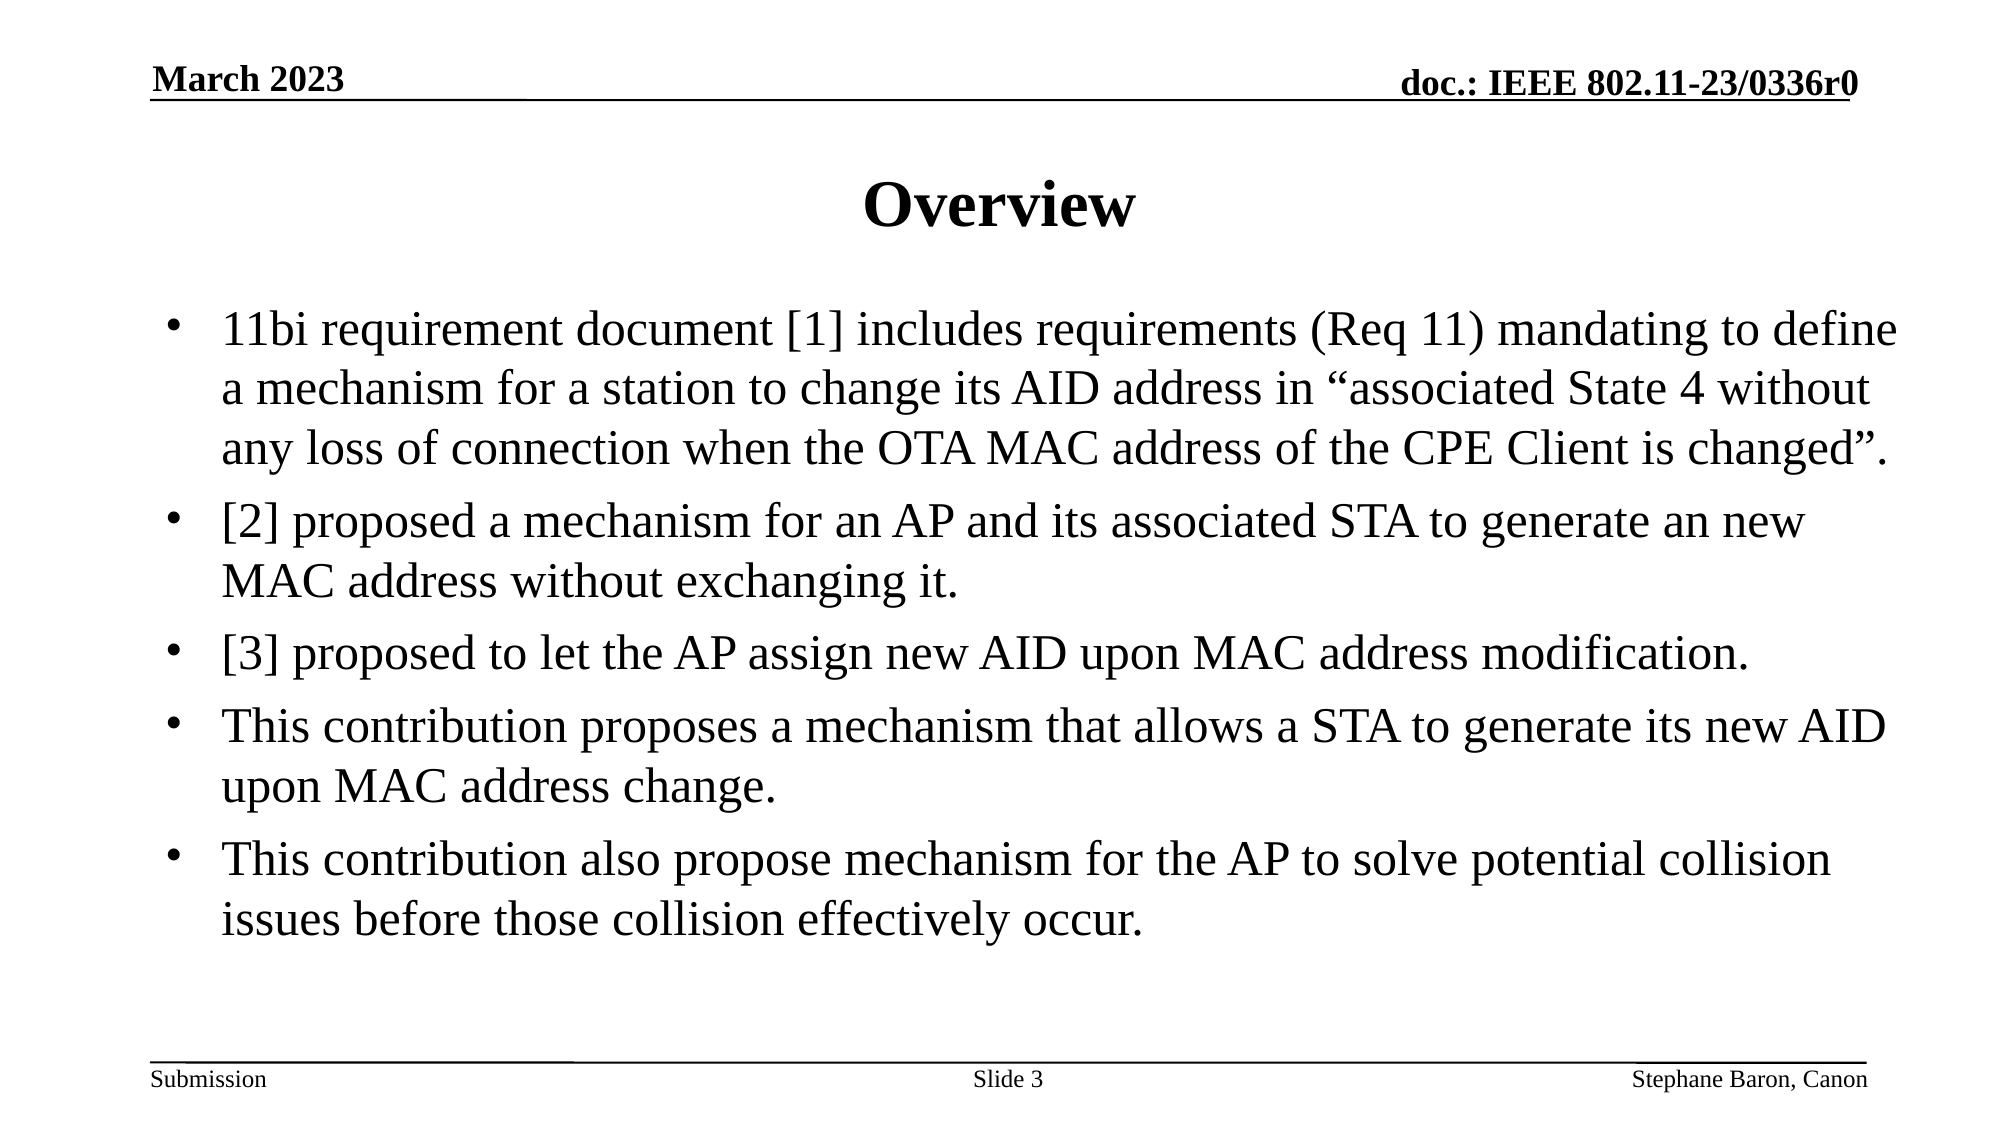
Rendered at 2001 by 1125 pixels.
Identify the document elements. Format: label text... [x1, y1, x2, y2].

list 11bi requirement document [1] includes requirements (Req 11) mandating to define a mechanism for a station to change its AID address in “associated State 4 without any loss of connection when the OTA MAC address of the CPE Client is changed”. [2] proposed a mechanism for an AP and its associated STA to generate an new MAC address without exchanging it. [3] proposed to let the AP assign new AID upon MAC address modification. This contribution proposes a mechanism that allows a STA to generate its new AID upon MAC address change. This contribution also propose mechanism for the AP to solve potential collision issues before those collision effectively occur. [149, 287, 1938, 1013]
slide_number Slide 3 [950, 1061, 1067, 1123]
footer Stephane Baron, Canon [1171, 1061, 1869, 1093]
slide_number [152, 54, 563, 100]
title Overview [149, 112, 1850, 287]
